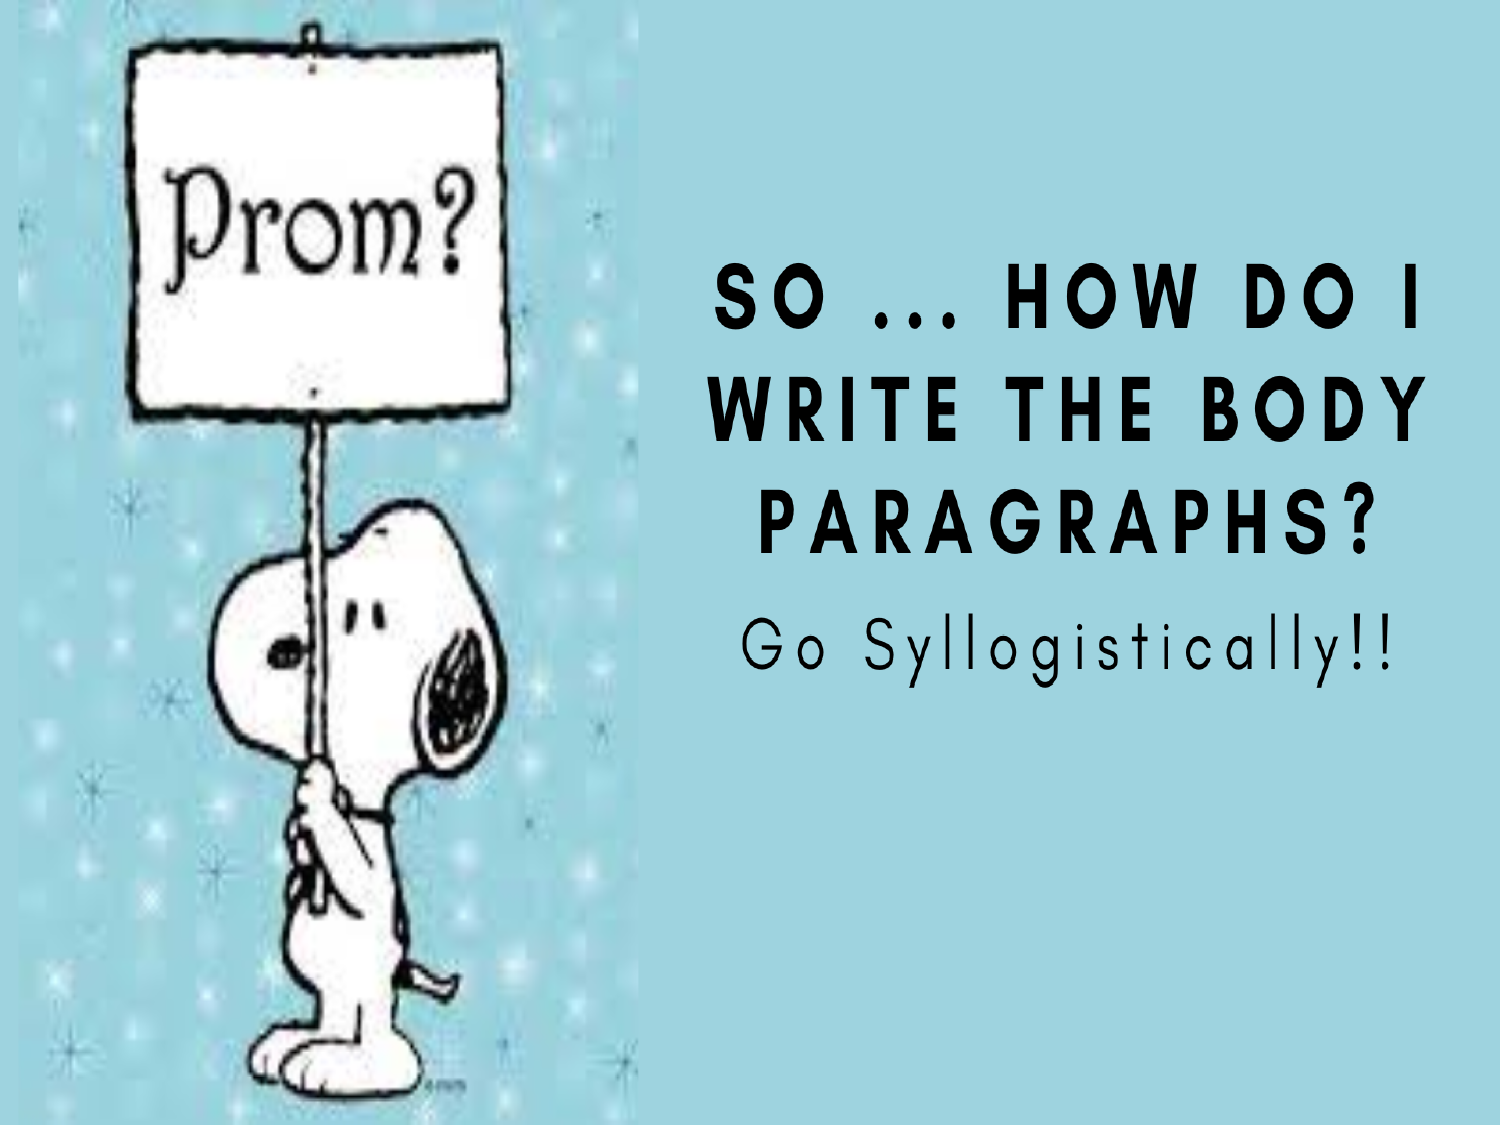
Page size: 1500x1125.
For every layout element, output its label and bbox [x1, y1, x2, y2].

list [0, 0, 1500, 1125]
